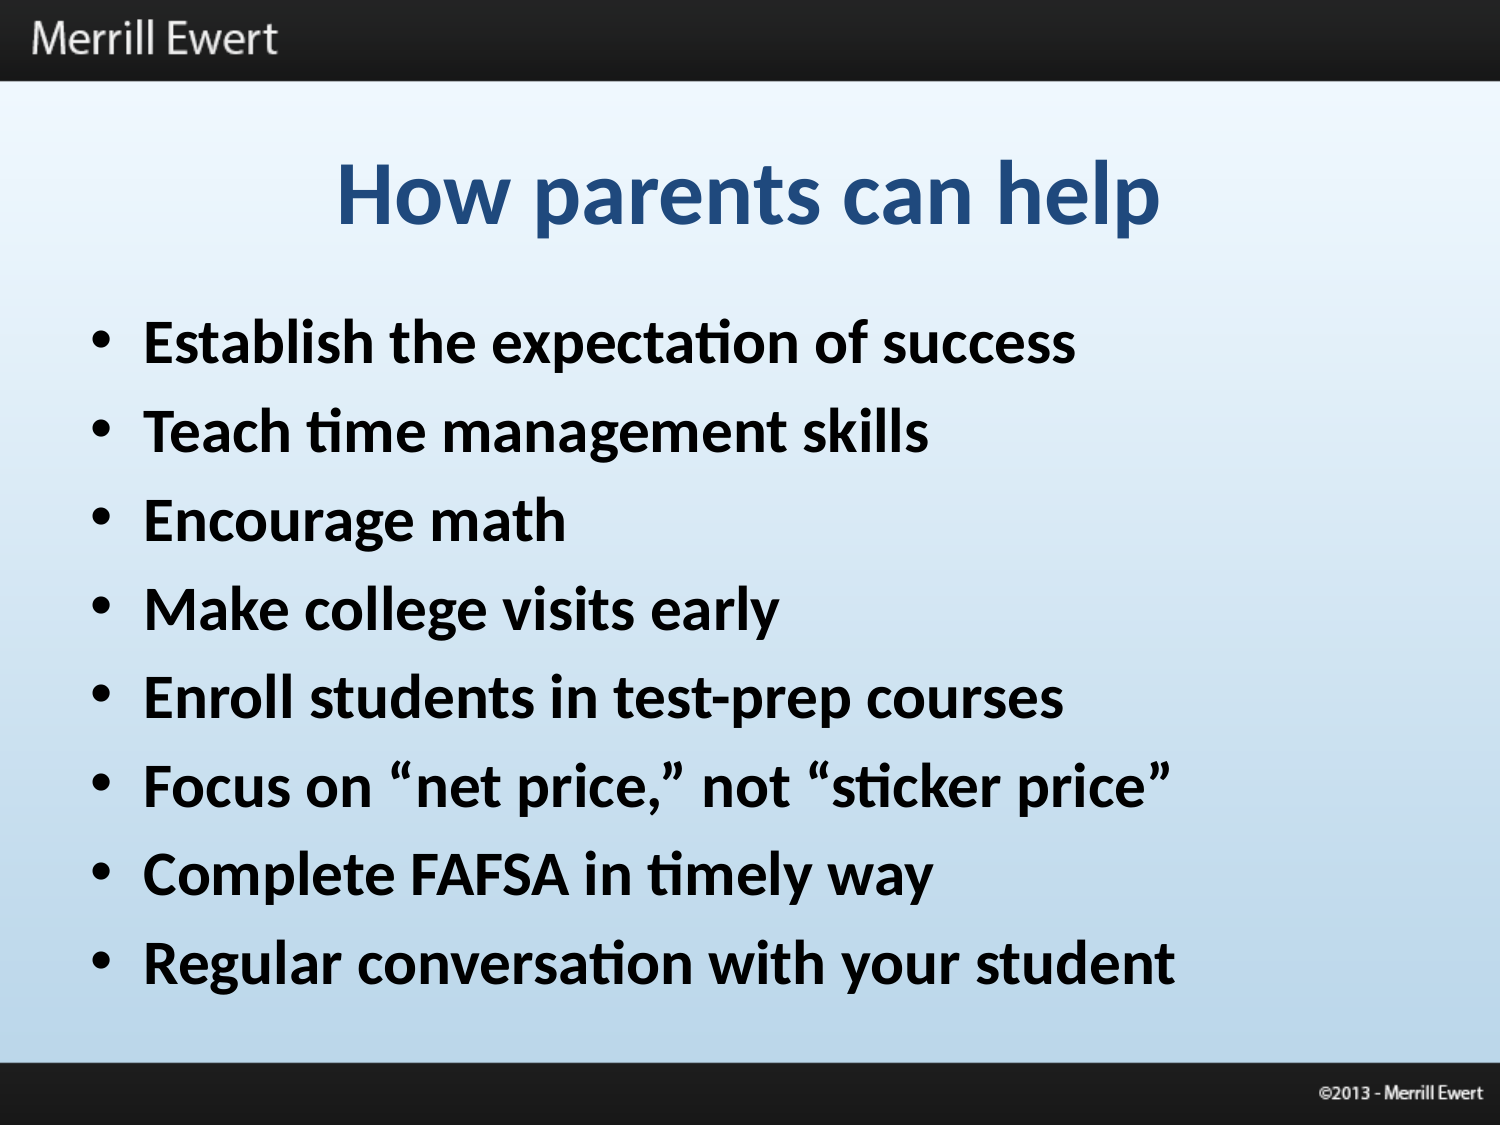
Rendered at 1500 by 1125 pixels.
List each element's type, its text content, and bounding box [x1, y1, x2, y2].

list Establish the expectation of success Teach time management skills Encourage math Make college visits early Enroll students in test-prep courses Focus on “net price,” not “sticker price” Complete FAFSA in timely way Regular conversation with your student [75, 293, 1460, 1005]
title How parents can help [75, 94, 1425, 282]
picture [0, 0, 1500, 1125]
